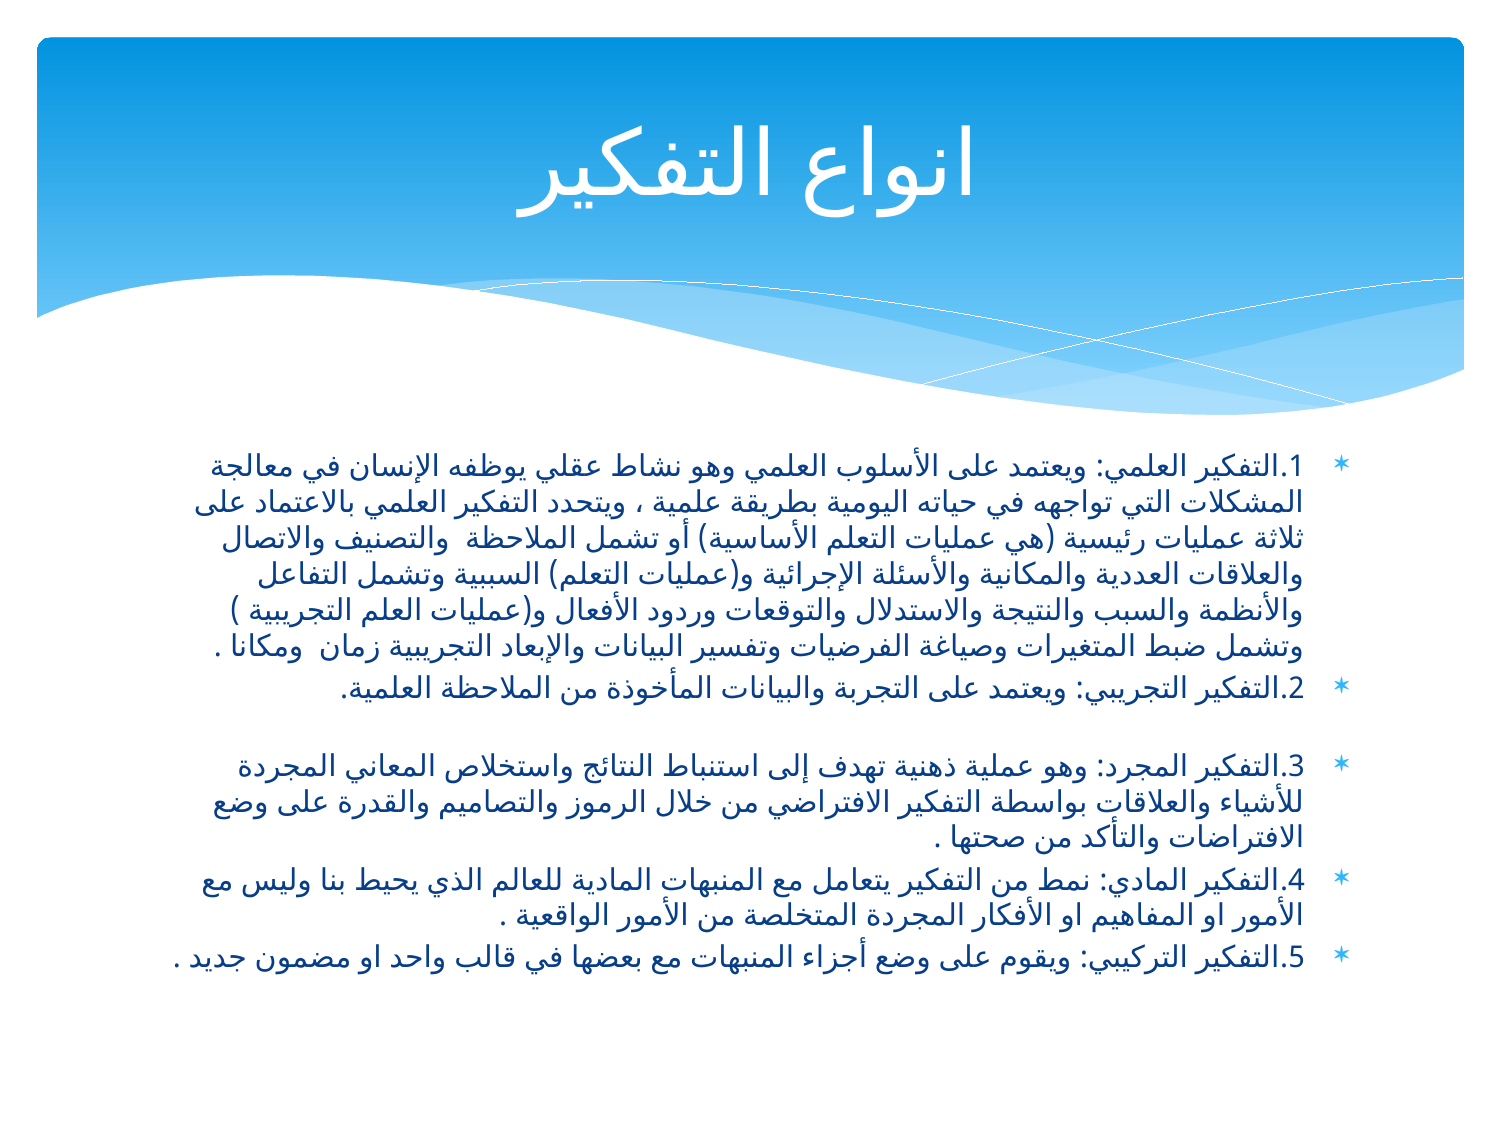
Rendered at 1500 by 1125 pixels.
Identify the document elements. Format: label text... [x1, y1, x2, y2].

list 1. التفكير العلمي: ويعتمد على الأسلوب العلمي وهو نشاط عقلي يوظفه الإنسان في معالجة المشكلات التي تواجهه في حياته اليومية بطريقة علمية ، ويتحدد التفكير العلمي بالاعتماد على ثلاثة عمليات رئيسية (هي عمليات التعلم الأساسية) أو تشمل الملاحظة والتصنيف والاتصال والعلاقات العددية والمكانية والأسئلة الإجرائية و(عمليات التعلم) السببية وتشمل التفاعل والأنظمة والسبب والنتيجة والاستدلال والتوقعات وردود الأفعال و(عمليات العلم التجريبية ) وتشمل ضبط المتغيرات وصياغة الفرضيات وتفسير البيانات والإبعاد التجريبية زمان ومكانا . 2. التفكير التجريبي: ويعتمد على التجربة والبيانات المأخوذة من الملاحظة العلمية. 3. التفكير المجرد: وهو عملية ذهنية تهدف إلى استنباط النتائج واستخلاص المعاني المجردة للأشياء والعلاقات بواسطة التفكير الافتراضي من خلال الرموز والتصاميم والقدرة على وضع الافتراضات والتأكد من صحتها . 4. التفكير المادي: نمط من التفكير يتعامل مع المنبهات المادية للعالم الذي يحيط بنا وليس مع الأمور او المفاهيم او الأفكار المجردة المتخلصة من الأمور الواقعية . 5. التفكير التركيبي: ويقوم على وضع أجزاء المنبهات مع بعضها في قالب واحد او مضمون جديد . [143, 438, 1359, 1005]
title انواع التفكير [75, 55, 1425, 261]
